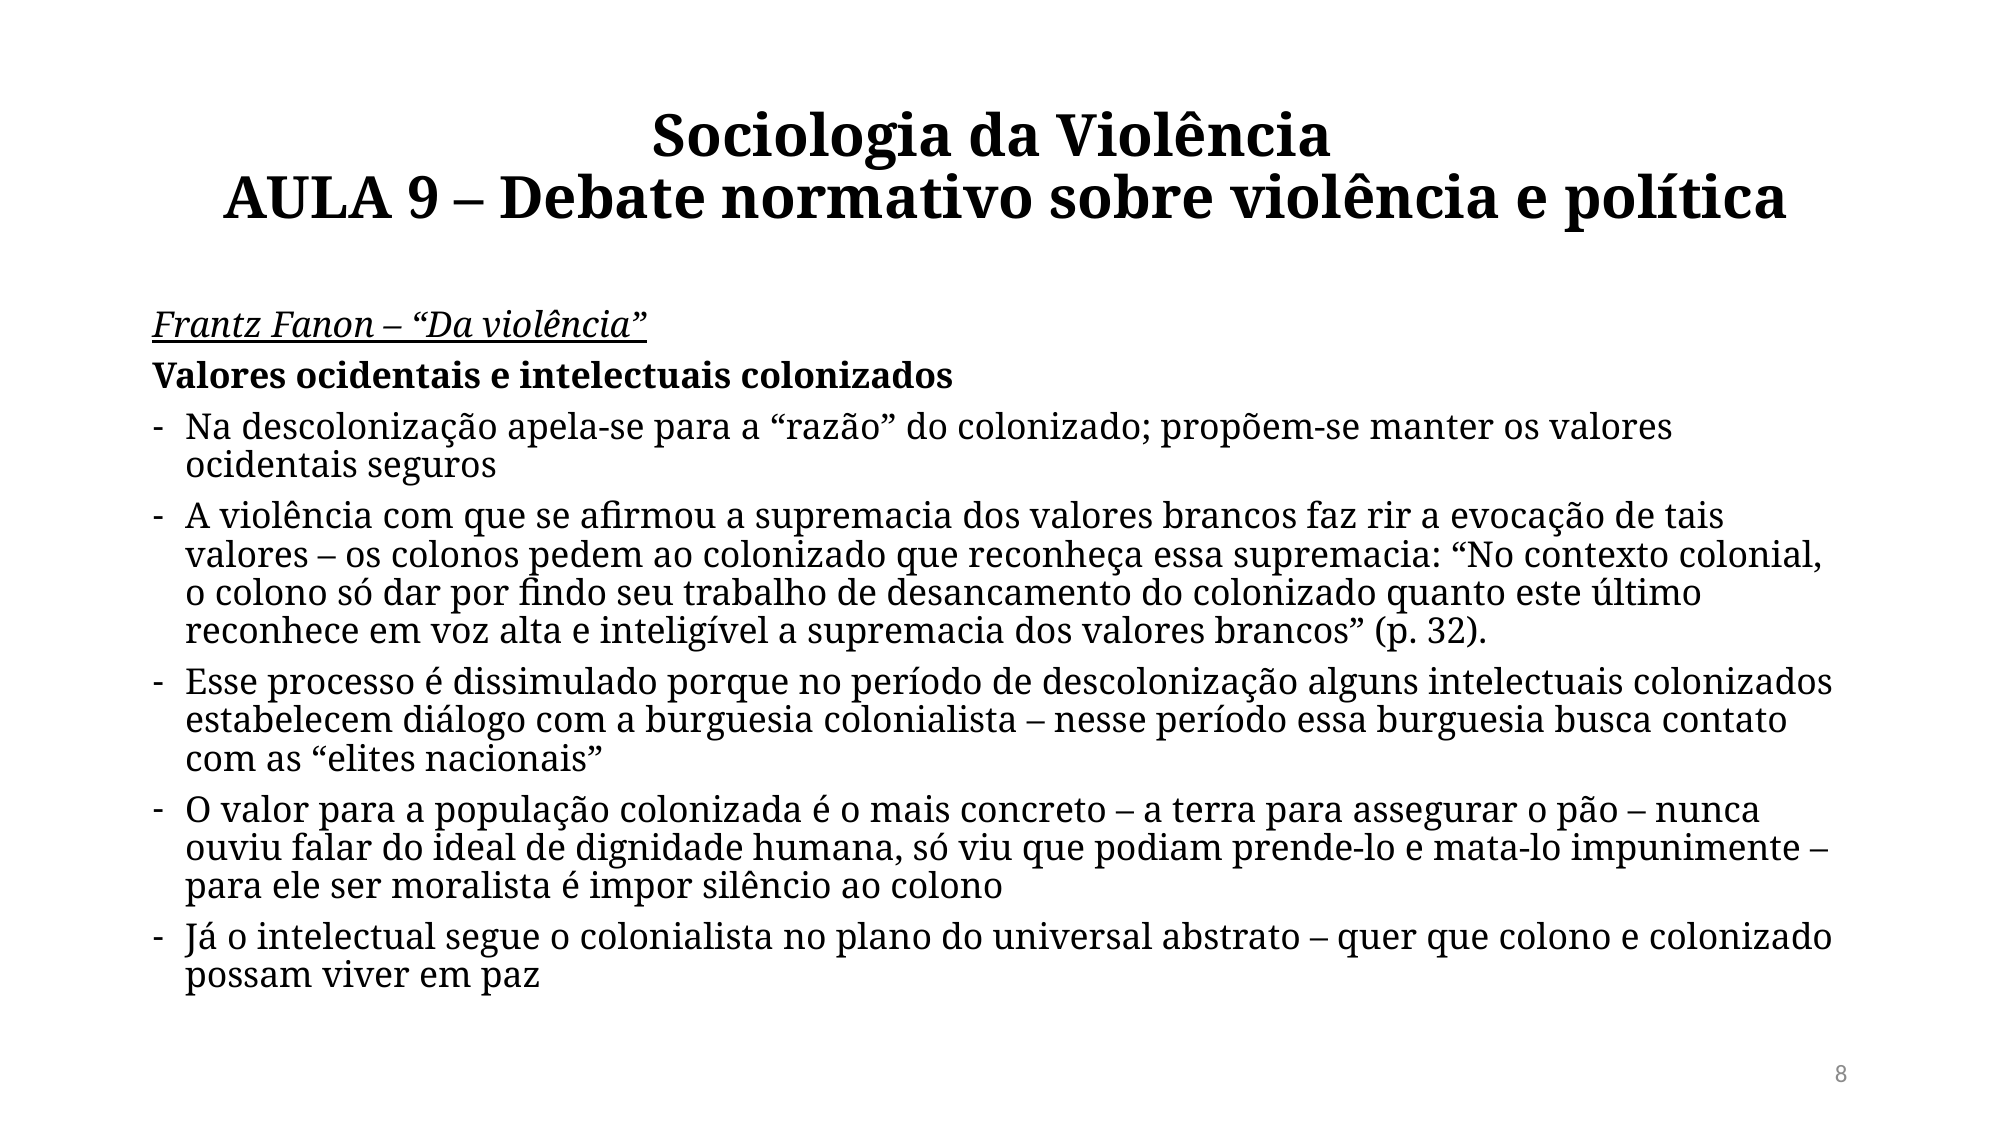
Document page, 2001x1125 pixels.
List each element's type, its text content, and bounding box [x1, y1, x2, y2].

list Frantz Fanon – “Da violência” Valores ocidentais e intelectuais colonizados Na descolonização apela-se para a “razão” do colonizado; propõem-se manter os valores ocidentais seguros A violência com que se afirmou a supremacia dos valores brancos faz rir a evocação de tais valores – os colonos pedem ao colonizado que reconheça essa supremacia: “No contexto colonial, o colono só dar por findo seu trabalho de desancamento do colonizado quanto este último reconhece em voz alta e inteligível a supremacia dos valores brancos” (p. 32). Esse processo é dissimulado porque no período de descolonização alguns intelectuais colonizados estabelecem diálogo com a burguesia colonialista – nesse período essa burguesia busca contato com as “elites nacionais” O valor para a população colonizada é o mais concreto – a terra para assegurar o pão – nunca ouviu falar do ideal de dignidade humana, só viu que podiam prende-lo e mata-lo impunimente – para ele ser moralista é impor silêncio ao colono Já o intelectual segue o colonialista no plano do universal abstrato – quer que colono e colonizado possam viver em paz [137, 299, 1863, 1014]
title Sociologia da Violência AULA 9 – Debate normativo sobre violência e política [137, 59, 1863, 278]
slide_number 8 [1412, 1042, 1863, 1103]
